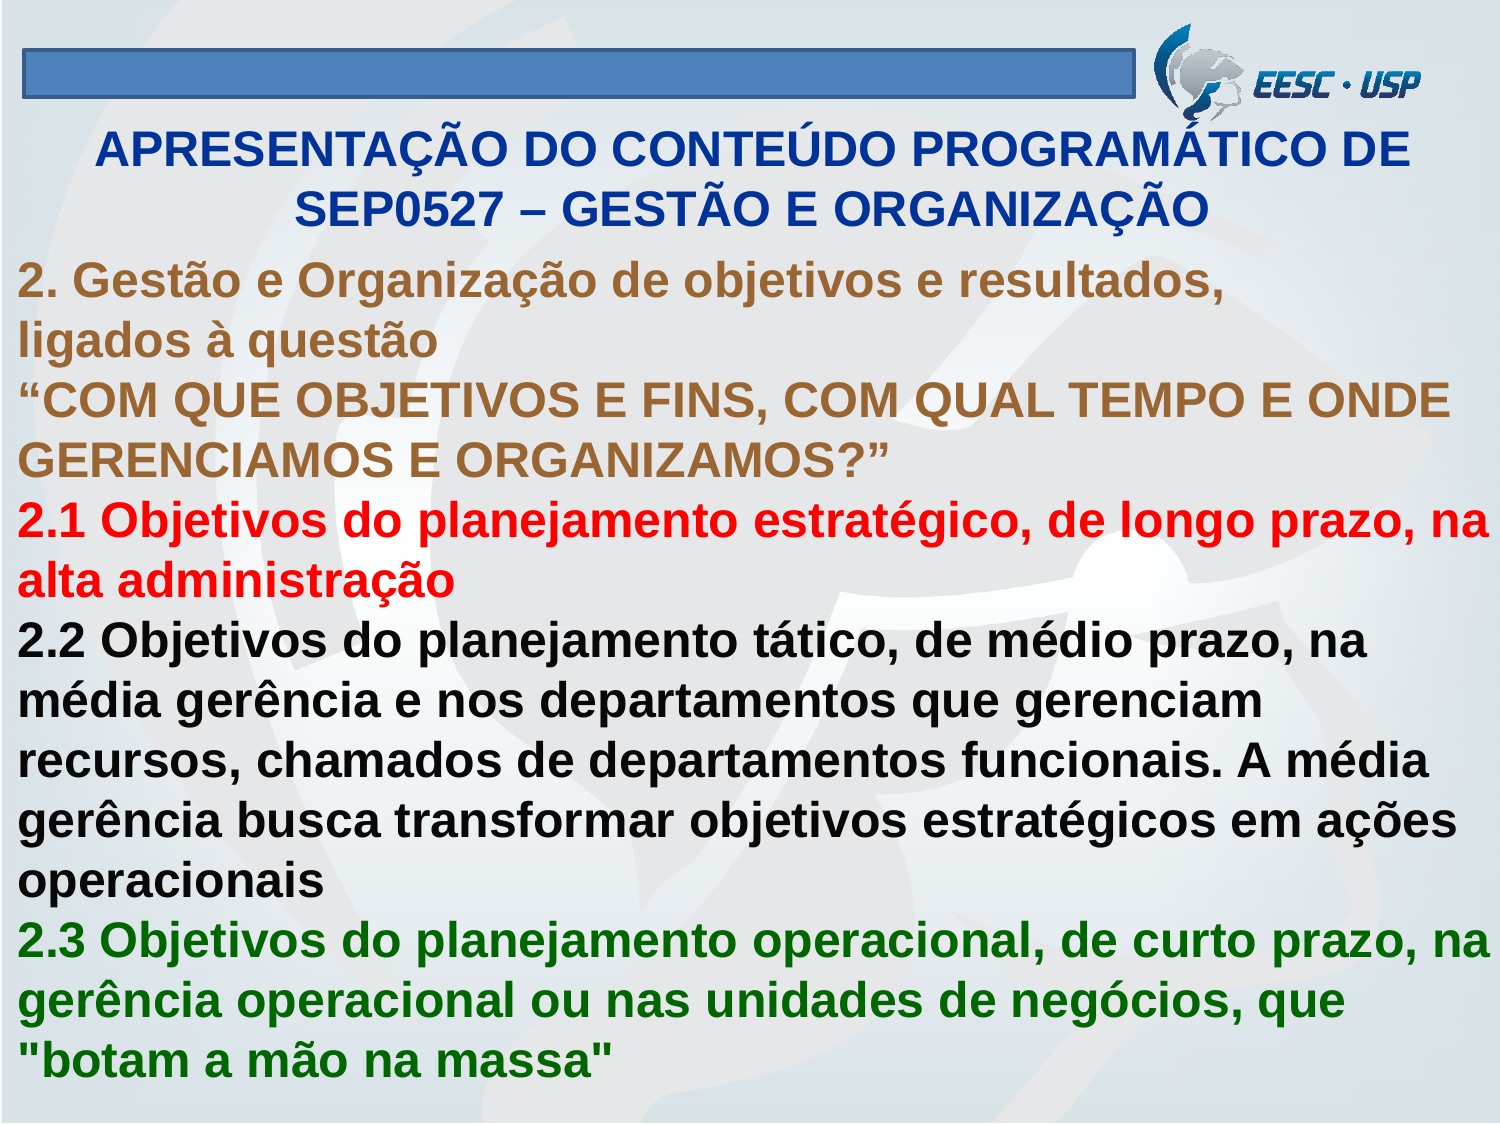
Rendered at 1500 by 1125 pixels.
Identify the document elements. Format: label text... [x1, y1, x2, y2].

picture [0, 0, 1500, 113]
picture [0, 244, 1500, 1123]
text_box APRESENTAÇÃO DO CONTEÚDO PROGRAMÁTICO DE SEP0527 – GESTÃO E ORGANIZAÇÃO [0, 113, 1500, 244]
text_box 2. Gestão e Organização de objetivos e resultados, ligados à questão “COM QUE OBJETIVOS E FINS, COM QUAL TEMPO E ONDE GERENCIAMOS E ORGANIZAMOS?” 2.1 Objetivos do planejamento estratégico, de longo prazo, na alta administração 2.2 Objetivos do planejamento tático, de médio prazo, na média gerência e nos departamentos que gerenciam recursos, chamados de departamentos funcionais. A média gerência busca transformar objetivos estratégicos em ações operacionais 2.3 Objetivos do planejamento operacional, de curto prazo, na gerência operacional ou nas unidades de negócios, que "botam a mão na massa" [2, 244, 1500, 1103]
